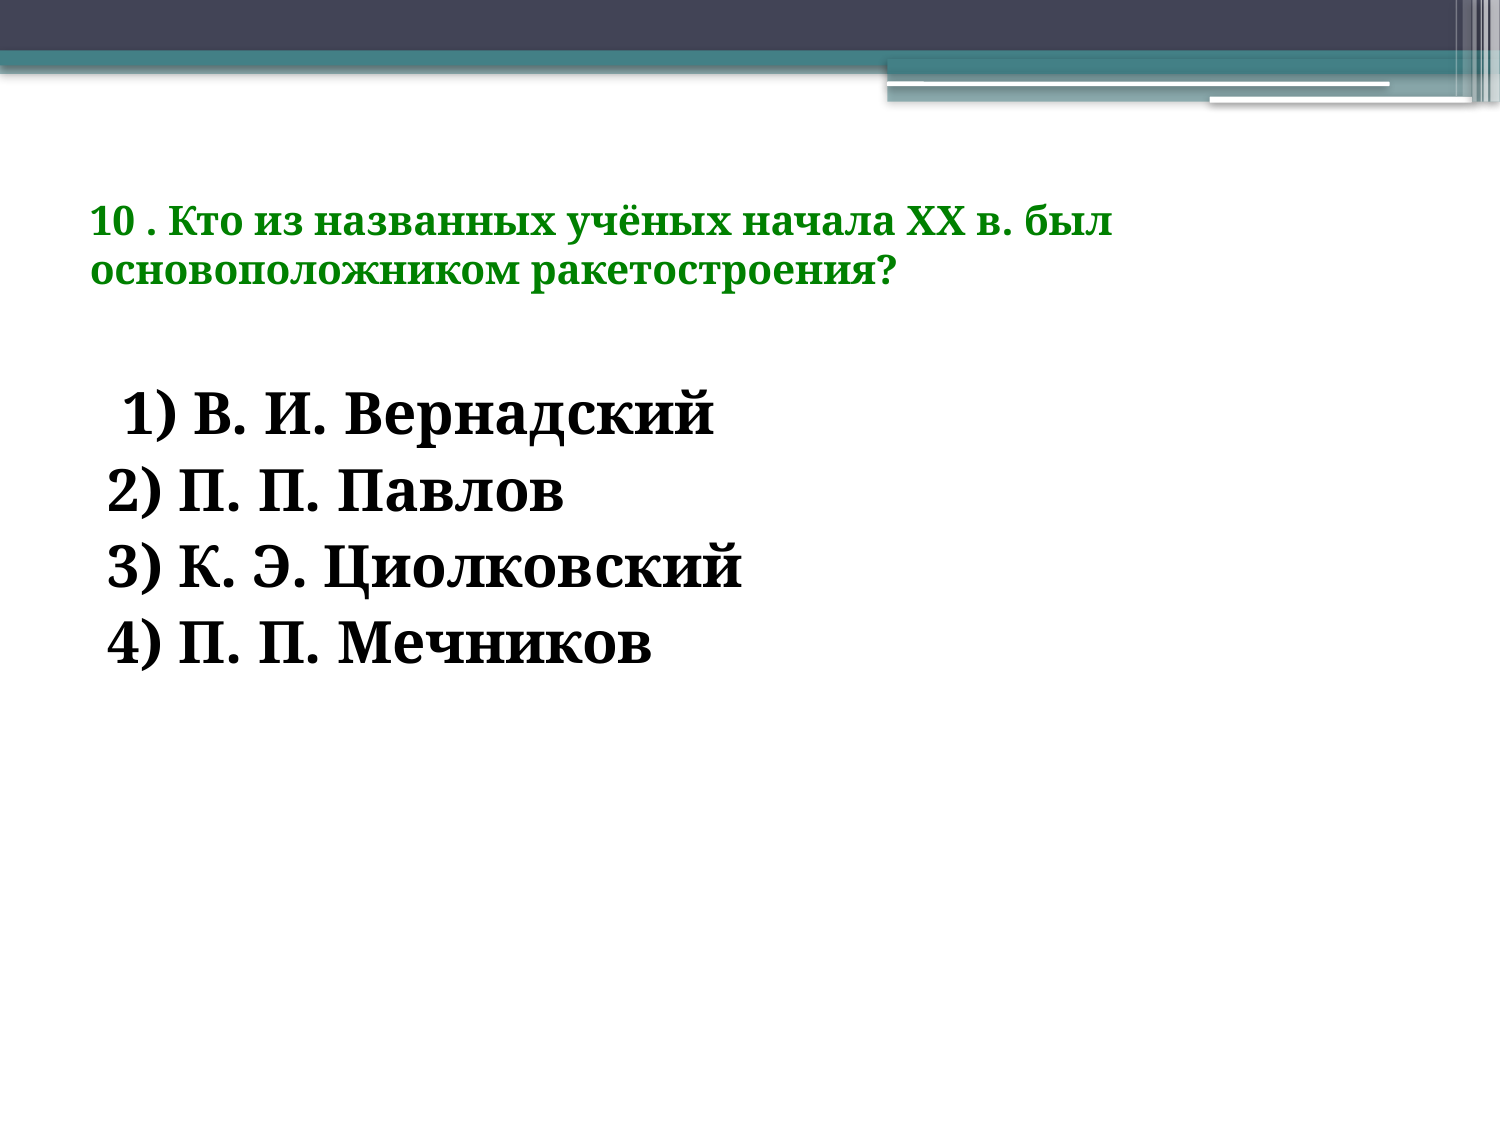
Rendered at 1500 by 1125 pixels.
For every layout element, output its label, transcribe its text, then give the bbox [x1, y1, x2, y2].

title 10 . Кто из названных учёных начала XX в. был основоположником ракетостроения? [75, 187, 1471, 363]
list 1) В. И. Вернадский 2) П. П. Павлов 3) К. Э. Циолковский 4) П. П. Мечников [75, 368, 1425, 1079]
